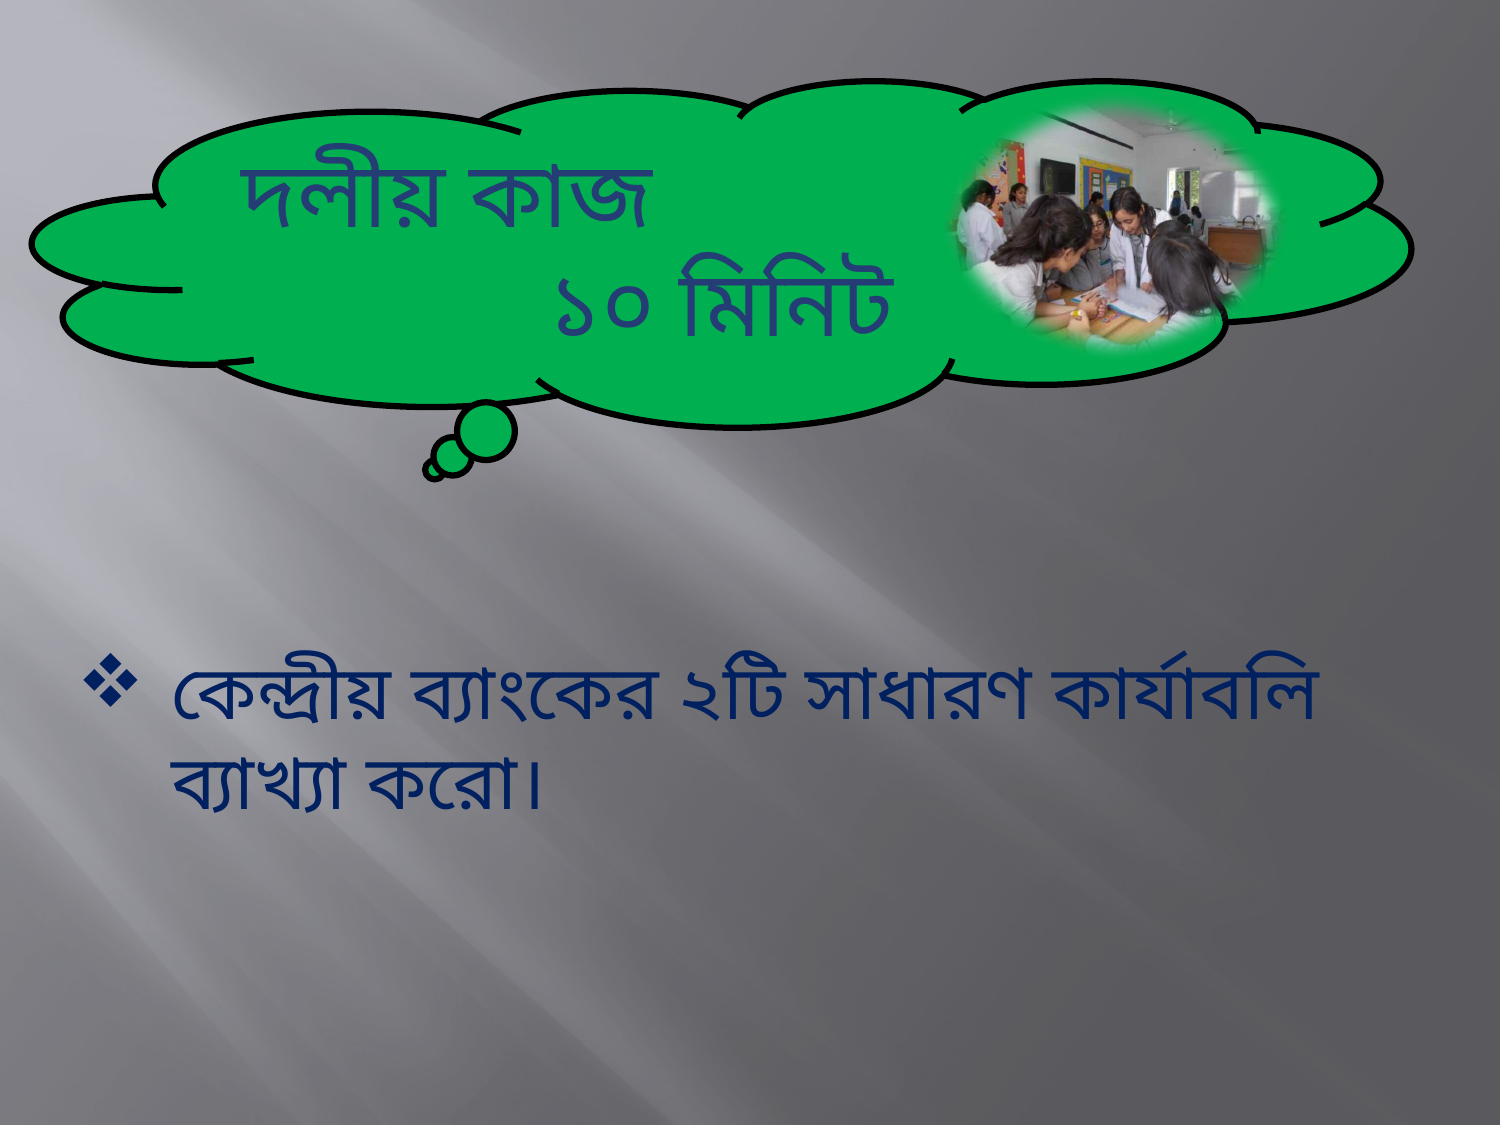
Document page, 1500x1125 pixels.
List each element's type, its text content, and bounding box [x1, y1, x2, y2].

text_box কেন্দ্রীয় ব্যাংকের ২টি সাধারণ কার্যাবলি ব্যাখ্যা করো। [62, 637, 1500, 833]
text_box দলীয় কাজ ১০ মিনিট [1338, 140, 1414, 307]
text_box দলীয় কাজ ১০ মিনিট [29, 79, 951, 482]
text_box দলীয় কাজ ১০ মিনিট [1021, 79, 1185, 87]
picture [937, 87, 1294, 363]
